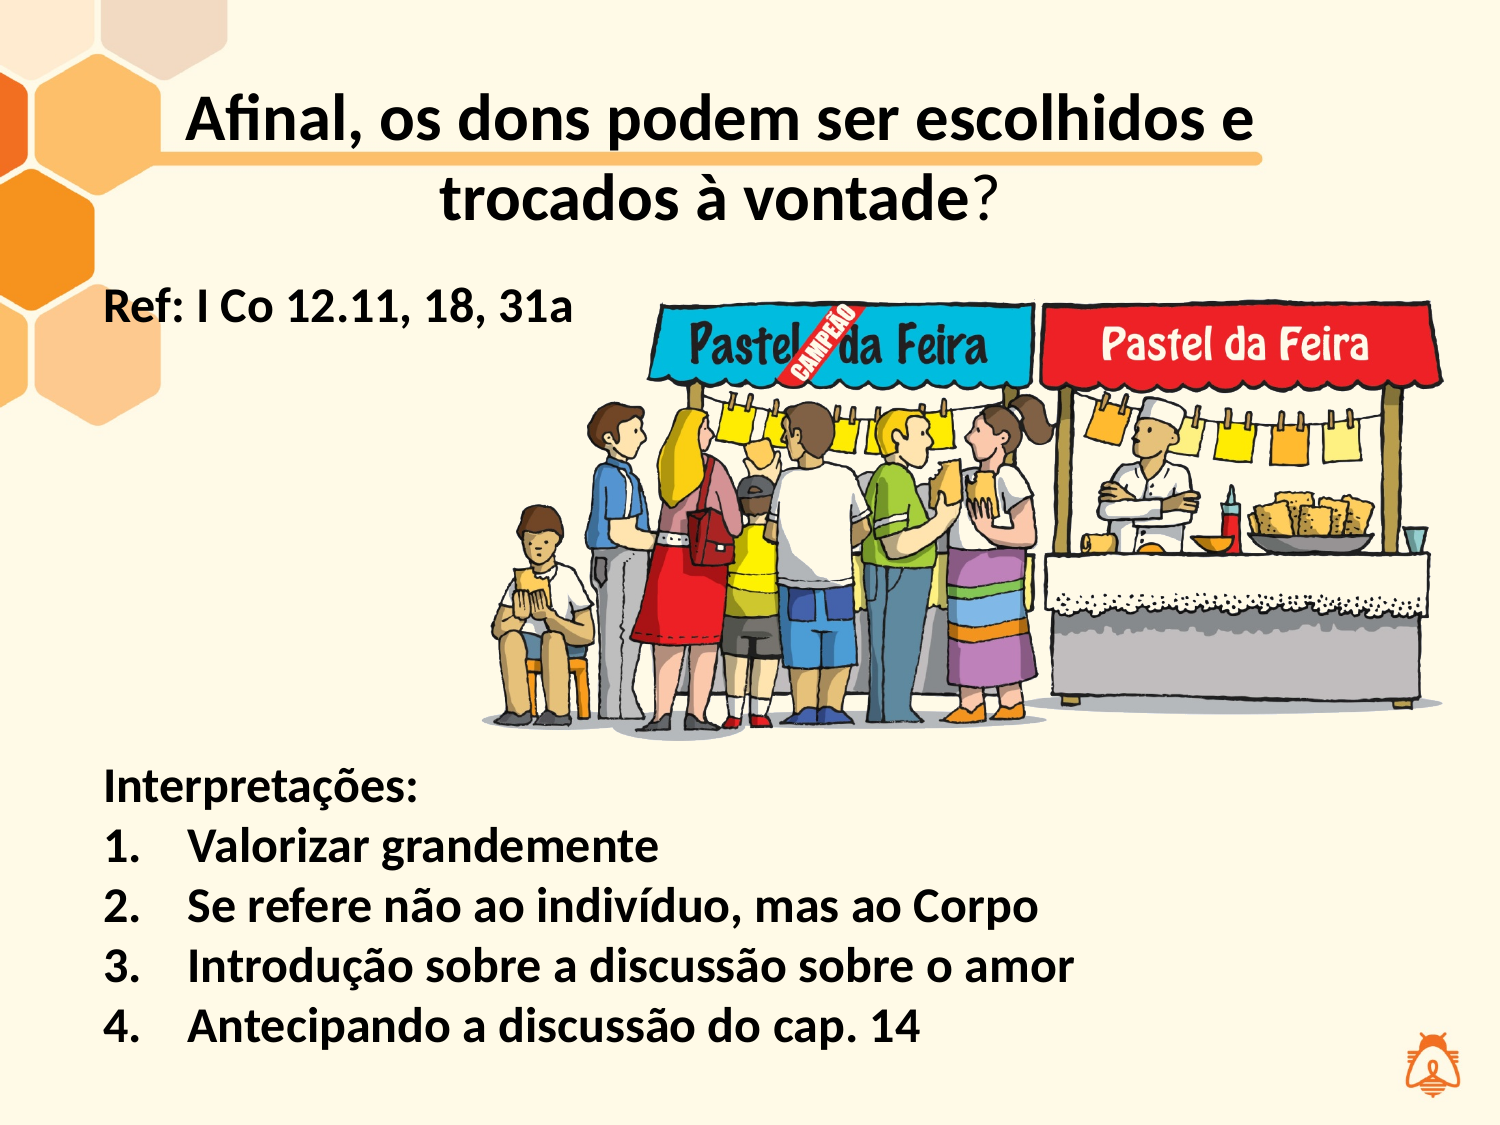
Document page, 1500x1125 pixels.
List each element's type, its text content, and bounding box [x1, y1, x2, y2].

text_box Afinal, os dons podem ser escolhidos e trocados à vontade? [135, 66, 1306, 241]
text_box Ref: I Co 12.11, 18, 31a Interpretações: Valorizar grandemente Se refere não ao indivíduo, mas ao Corpo Introdução sobre a discussão sobre o amor Antecipando a discussão do cap. 14 [86, 263, 1425, 1062]
picture [0, 0, 1500, 1125]
